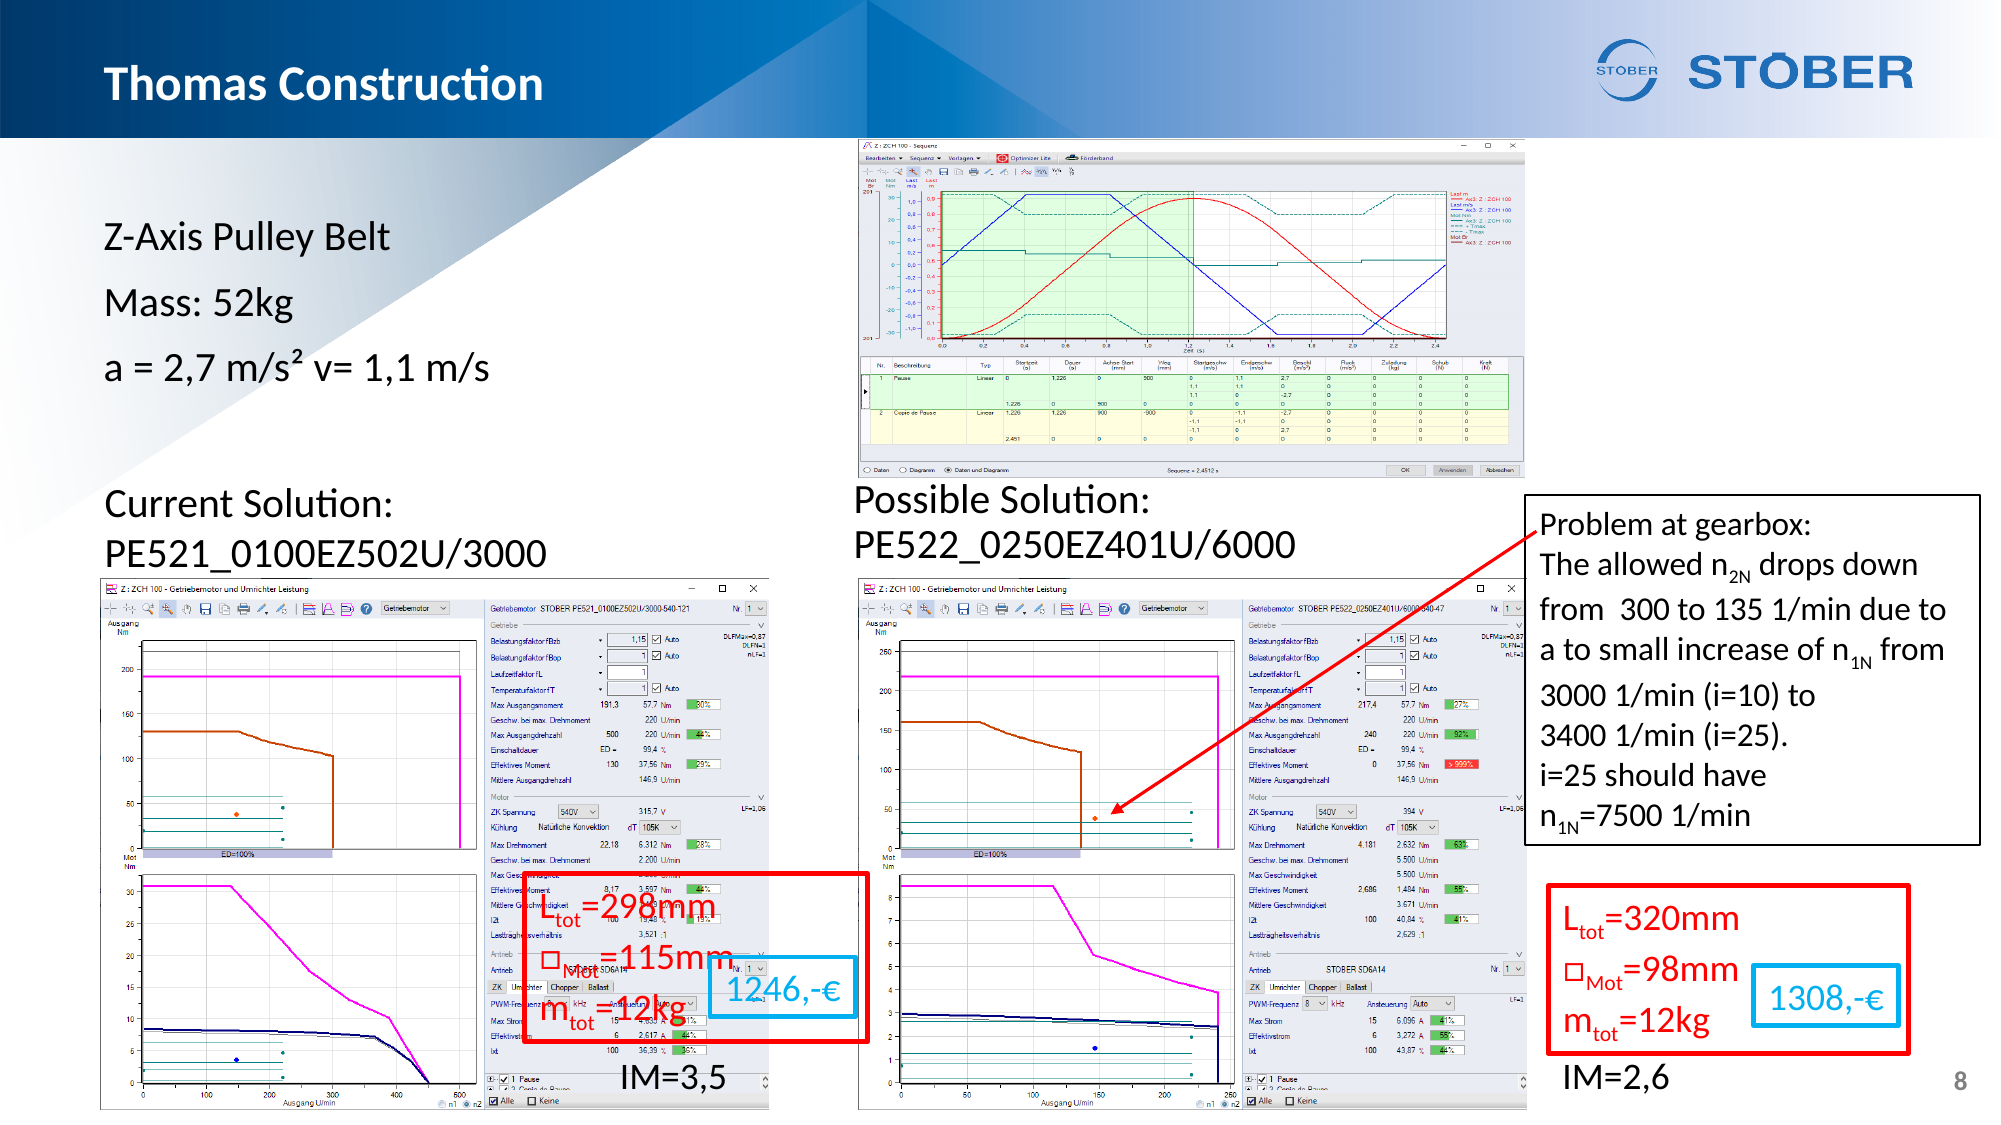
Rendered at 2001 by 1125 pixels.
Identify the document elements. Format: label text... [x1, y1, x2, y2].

picture [0, 0, 2000, 138]
title Thomas Construction [88, 46, 1399, 122]
text_box Current Solution: PE521_0100EZ502U/3000 [89, 418, 572, 684]
picture [100, 578, 769, 1110]
text_box Problem at gearbox: The allowed n2N drops down from 300 to 135 1/min due to a to small increase of n1N from 3000 1/min (i=10) to 3400 1/min (i=25). i=25 should have n1N=7500 1/min [1524, 494, 1981, 846]
text_box Ltot=320mm □Mot=98mm mtot=12kg [1548, 885, 1909, 1054]
text_box 1308,-€ [1753, 965, 1899, 1026]
text_box Ltot=298mm □Mot=115mm mtot=12kg [769, 873, 858, 1042]
picture [713, 960, 769, 1013]
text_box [1110, 531, 1537, 815]
picture [858, 139, 1525, 478]
text_box 1246,-€ [769, 956, 856, 1017]
list Z-Axis Pulley Belt Mass: 52kg a = 2,7 m/s² v= 1,1 m/s Possible Solution: PE522_0250EZ401U/6000 [88, 206, 1990, 921]
text_box IM=2,6 [1547, 1044, 1694, 1105]
picture [858, 578, 1527, 1110]
